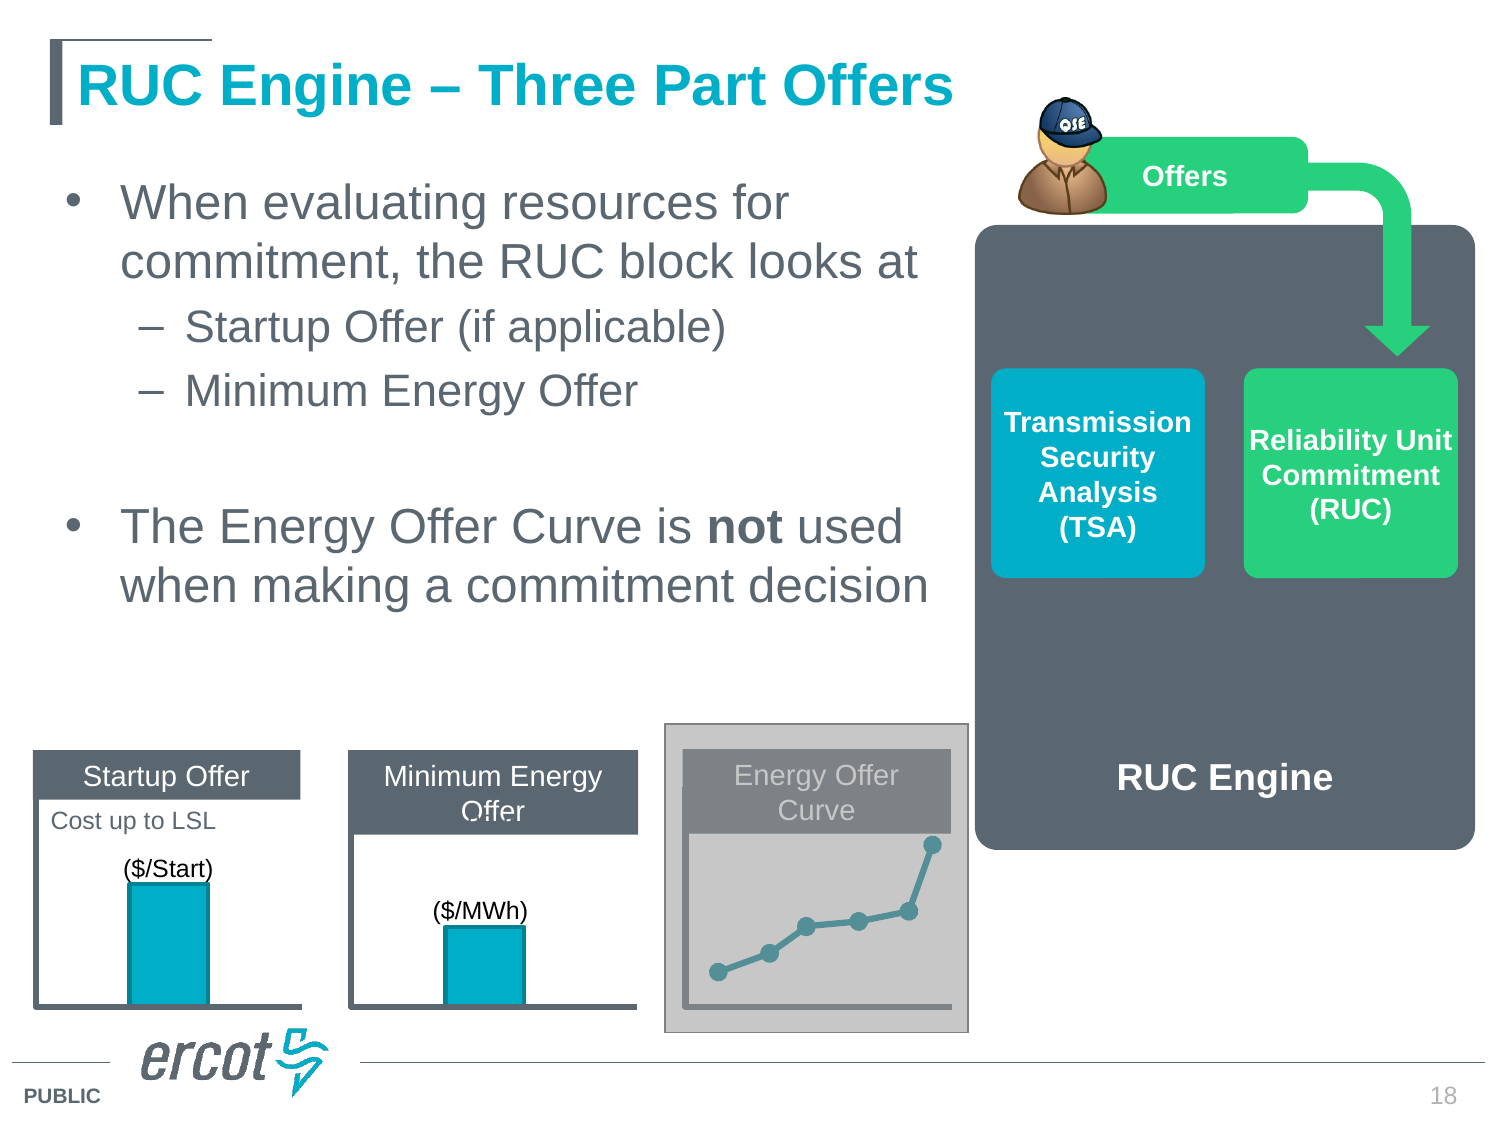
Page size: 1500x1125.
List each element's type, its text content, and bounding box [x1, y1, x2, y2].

slide_number 18 [1400, 1076, 1488, 1113]
text_box Transmission Security Analysis (TSA) [989, 366, 1207, 581]
text_box [664, 723, 968, 1033]
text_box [32, 749, 304, 1008]
picture [137, 1024, 332, 1100]
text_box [347, 749, 640, 1008]
list When evaluating resources for commitment, the RUC block looks at Startup Offer (if applicable) Minimum Energy Offer The Energy Offer Curve is not used when making a commitment decision [50, 162, 953, 725]
title RUC Engine – Three Part Offers [62, 39, 1450, 125]
text_box Offers [1111, 134, 1311, 216]
picture [1018, 96, 1107, 215]
text_box Reliability Unit Commitment (RUC) [1241, 366, 1461, 581]
text_box RUC Engine [972, 222, 1478, 853]
text_box [1305, 160, 1433, 359]
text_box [682, 748, 953, 1008]
